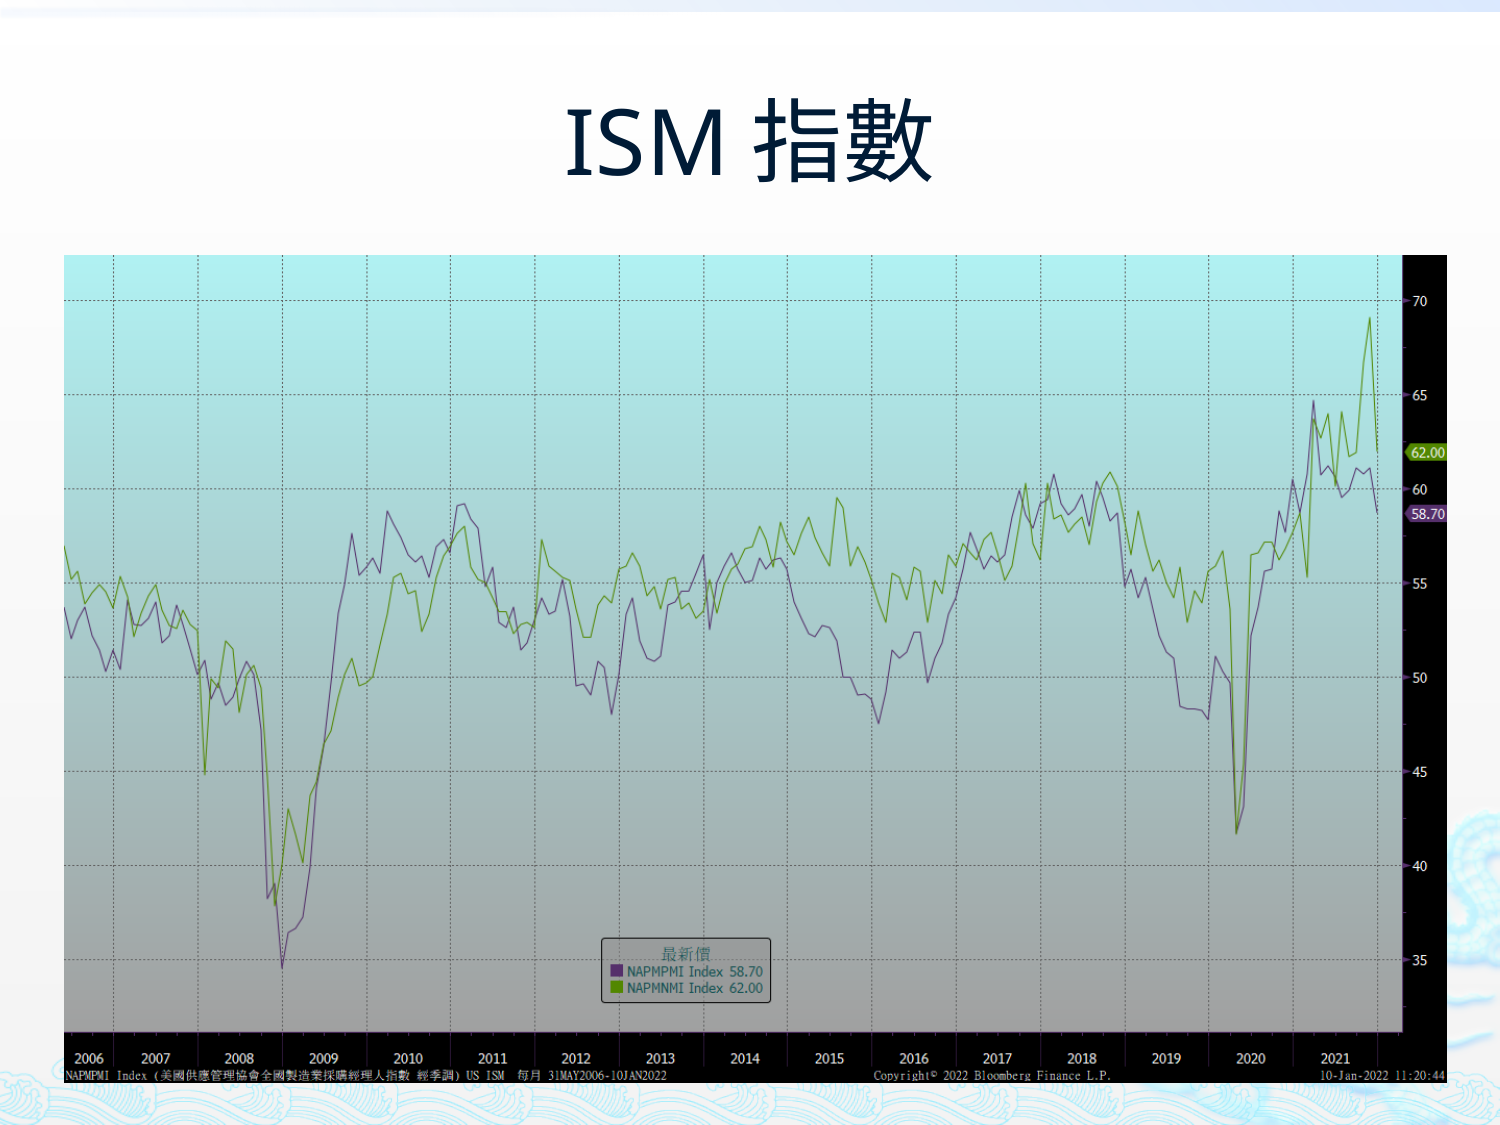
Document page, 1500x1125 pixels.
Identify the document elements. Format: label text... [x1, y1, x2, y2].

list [64, 254, 1448, 1083]
title ISM指數 [75, 45, 1425, 233]
